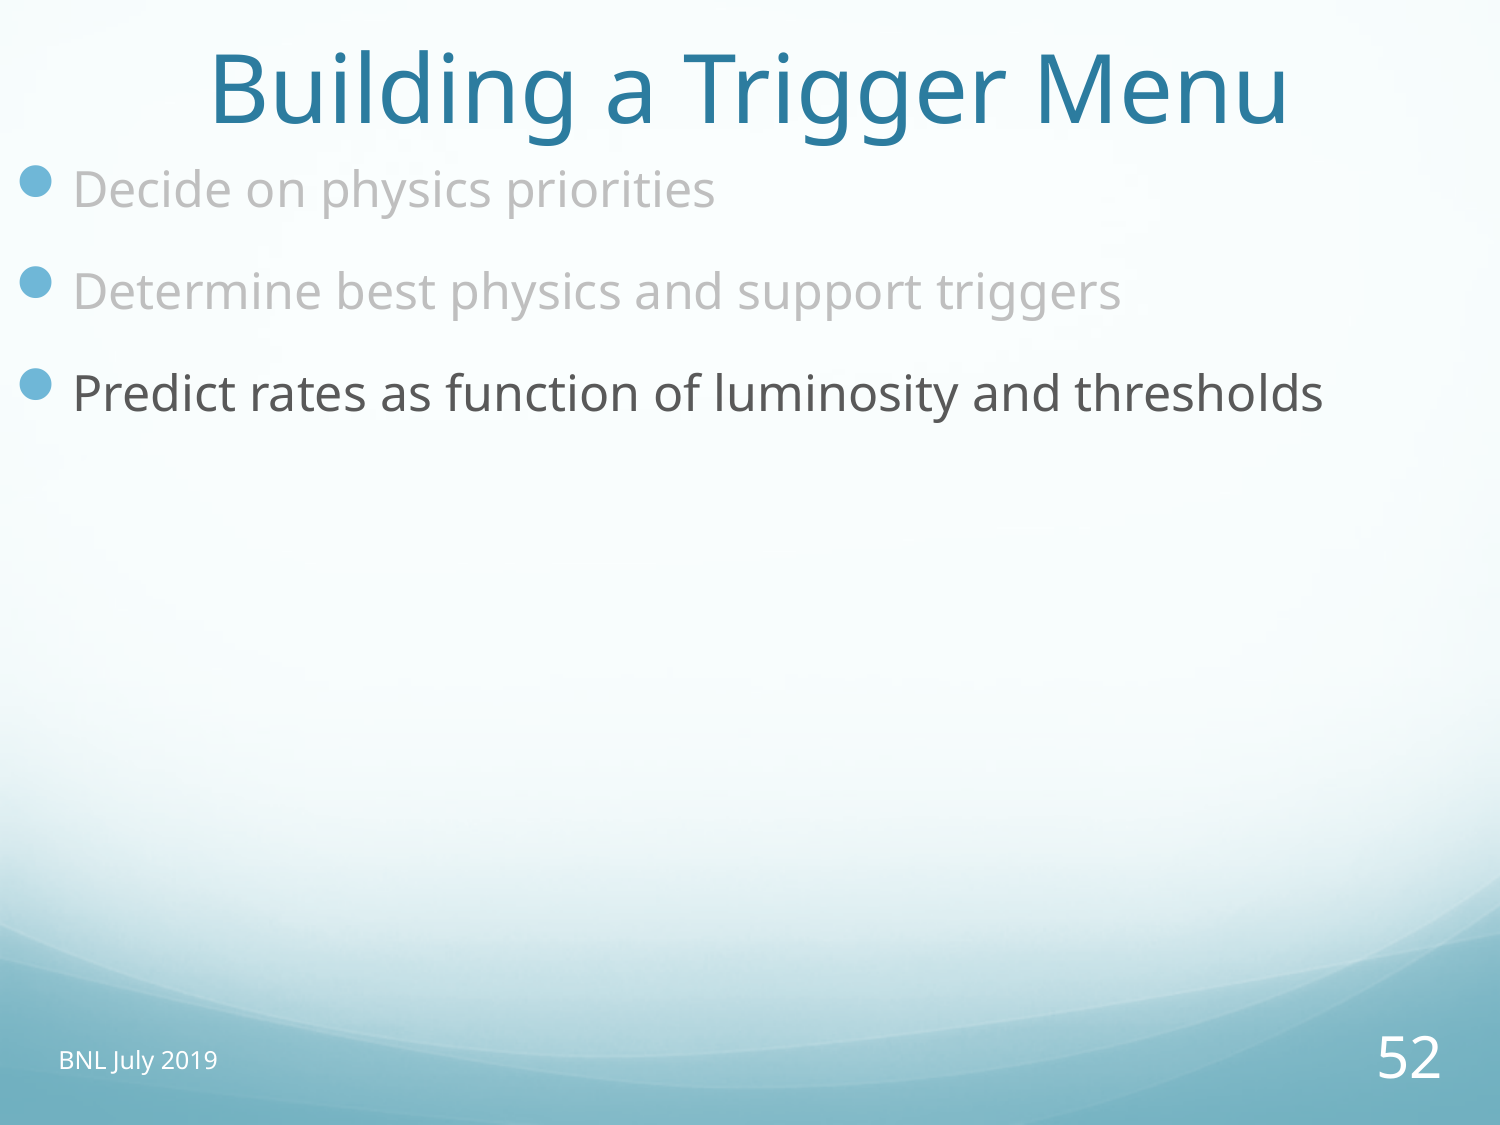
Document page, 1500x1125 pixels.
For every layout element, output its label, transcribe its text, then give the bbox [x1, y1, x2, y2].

slide_number 52 [1295, 1029, 1459, 1090]
footer BNL July 2019 [43, 1029, 300, 1090]
list Decide on physics priorities Determine best physics and support triggers Predict rates as function of luminosity and thresholds [0, 150, 1500, 1030]
title Building a Trigger Menu [90, 17, 1410, 150]
